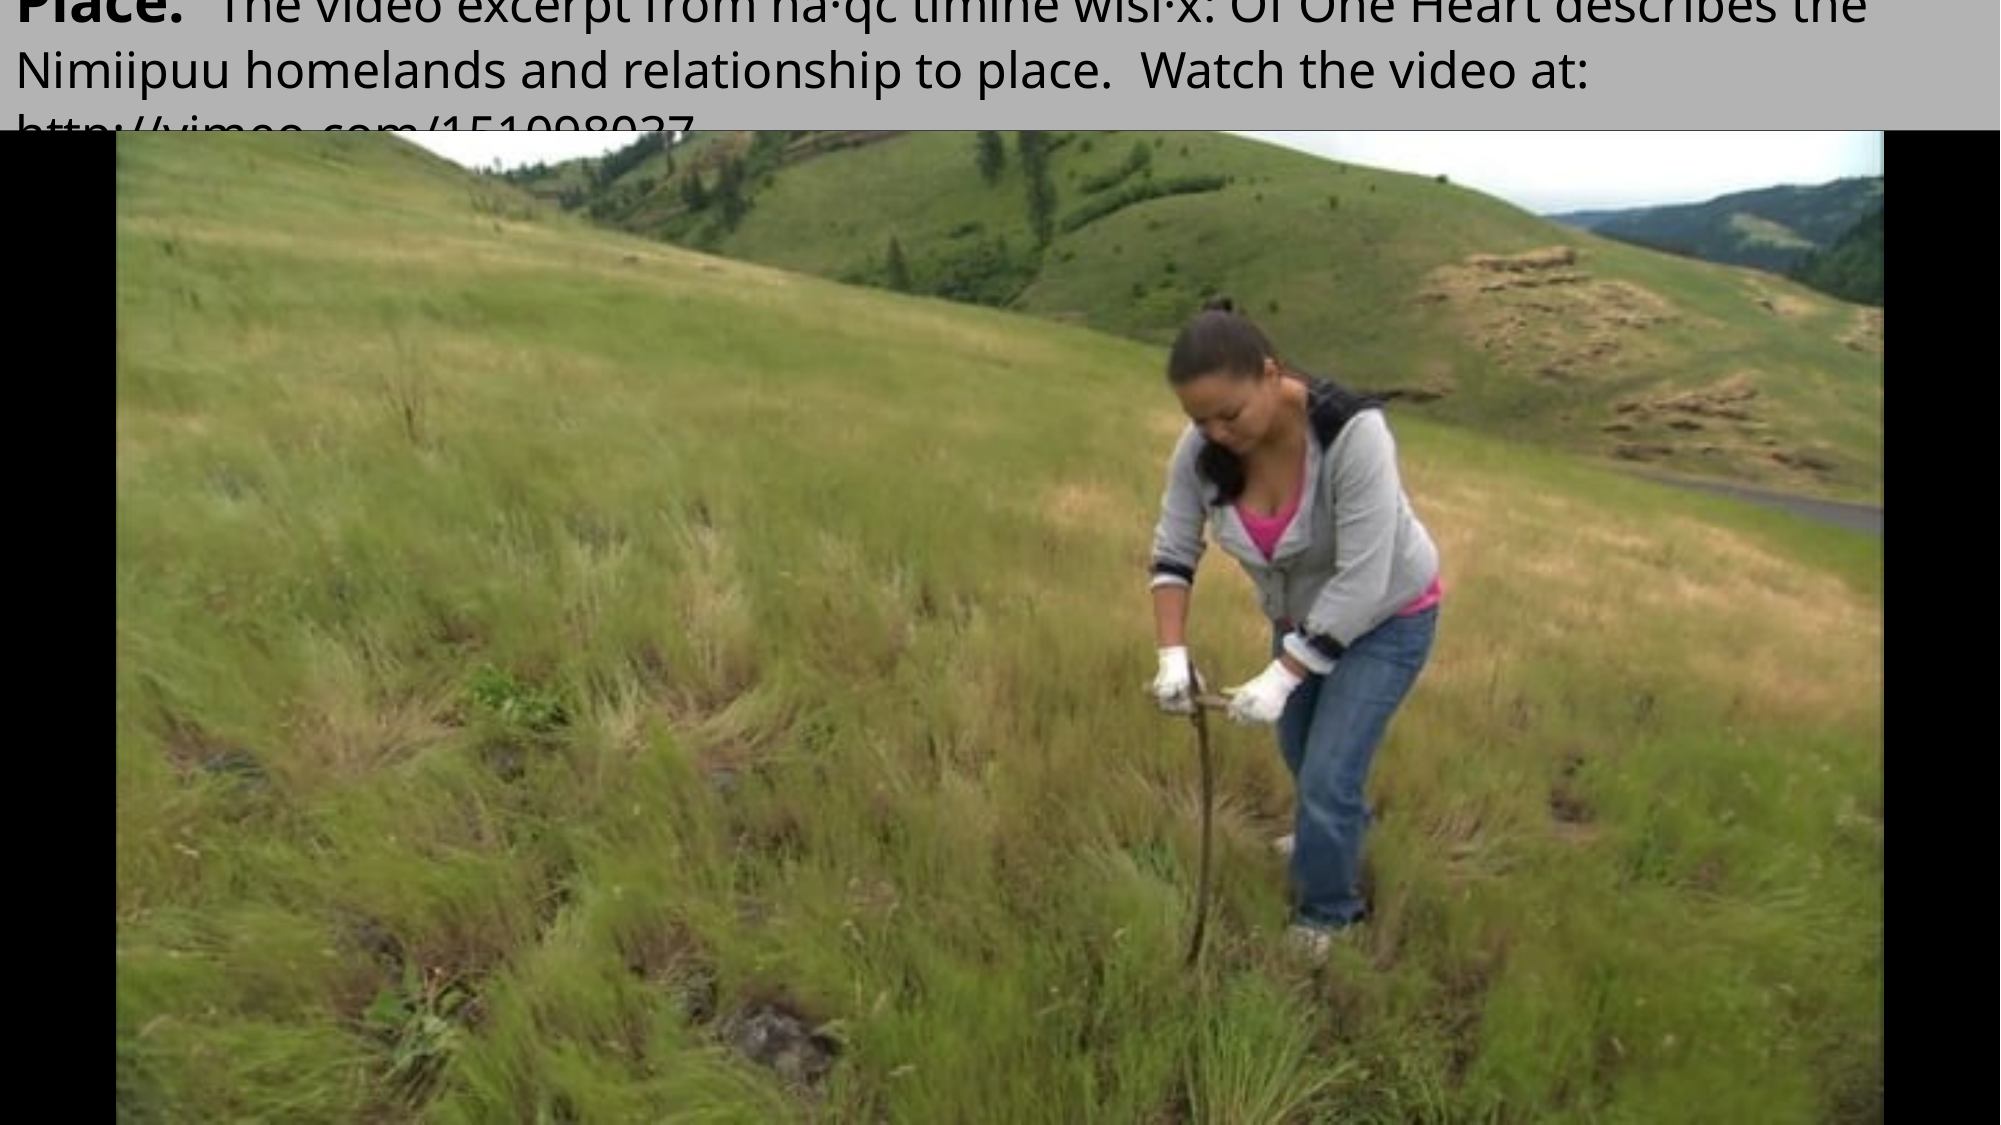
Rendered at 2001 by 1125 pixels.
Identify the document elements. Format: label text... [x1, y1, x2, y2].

picture [116, 130, 1884, 1125]
text_box Place: The video excerpt from ná·qc tım̉íne wısí·x: Of One Heart describes the Nimiipuu homelands and relationship to place. Watch the video at: http://vimeo.com/151098037 [0, 0, 2000, 131]
